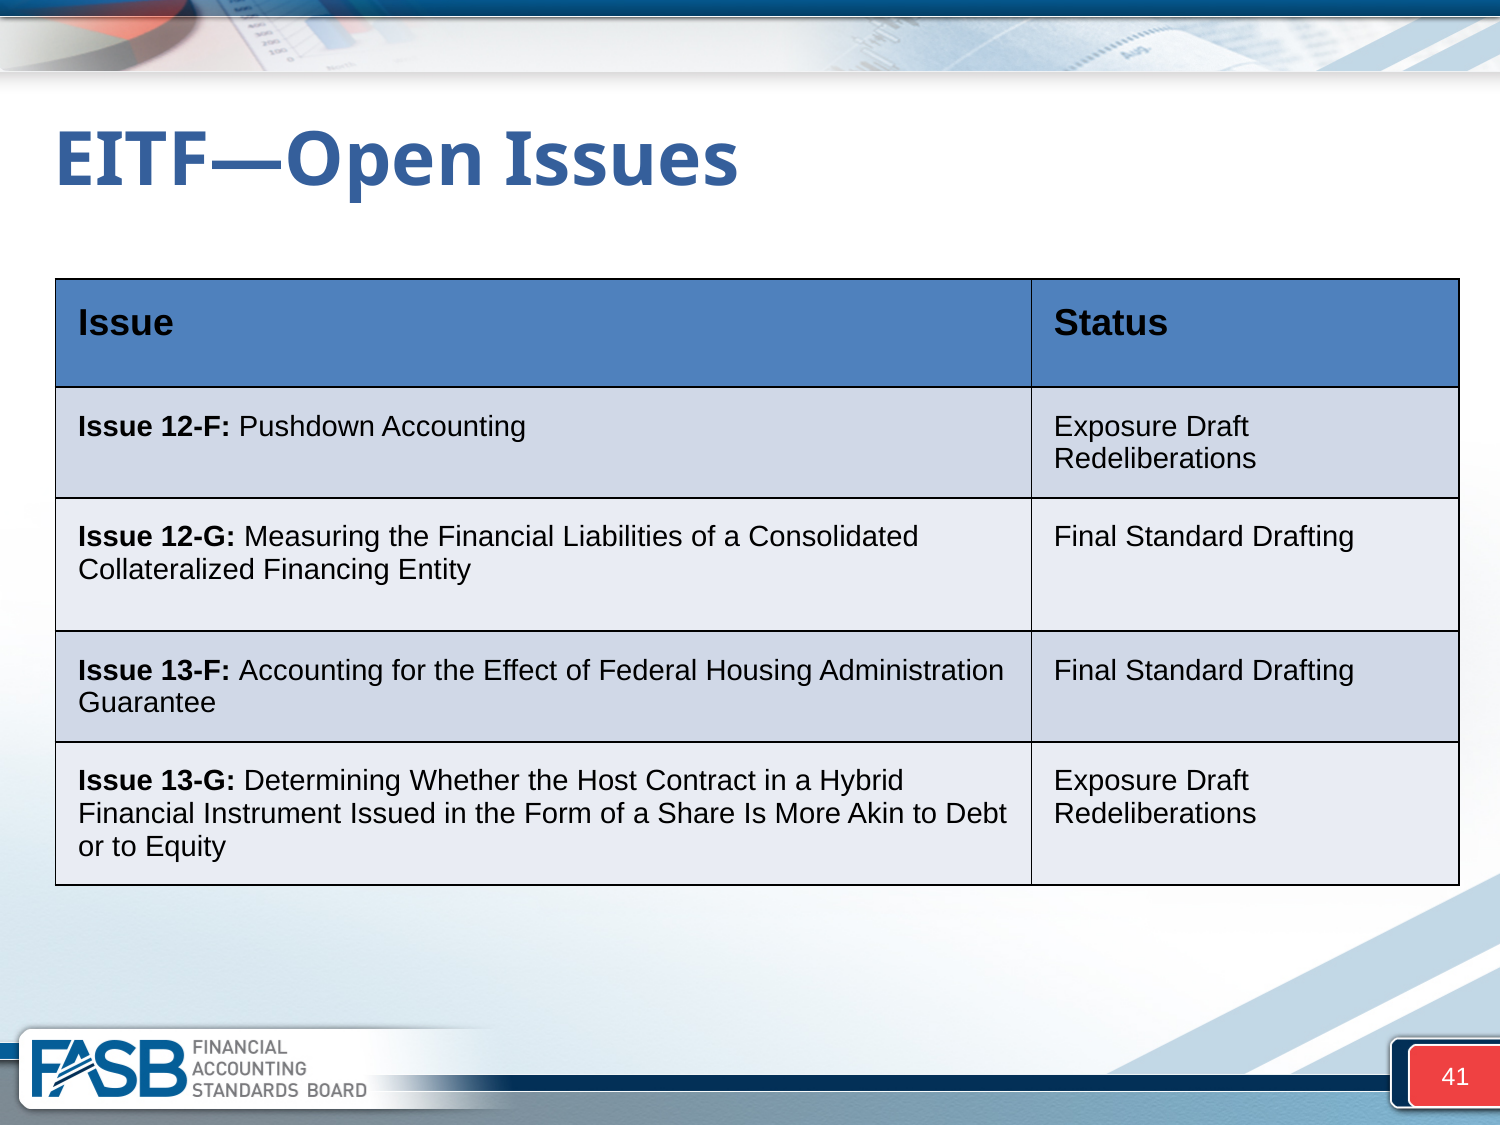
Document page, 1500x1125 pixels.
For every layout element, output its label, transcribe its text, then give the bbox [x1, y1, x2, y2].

table_cell Issue 12-F: Pushdown Accounting [56, 388, 1031, 497]
table_cell Final Standard Drafting [1032, 499, 1458, 630]
table_cell Final Standard Drafting [1032, 632, 1458, 741]
table_cell Exposure Draft Redeliberations [1032, 388, 1458, 497]
slide_number 41 [1411, 1050, 1500, 1100]
picture [0, 0, 1500, 1125]
table_cell Issue 13-G: Determining Whether the Host Contract in a Hybrid Financial Instrument Issued in the Form of a Share Is More Akin to Debt or to Equity [56, 743, 1031, 884]
table_header Status [1032, 280, 1458, 386]
table_header Issue [56, 280, 1031, 386]
table_cell Issue 13-F: Accounting for the Effect of Federal Housing Administration Guarantee [56, 632, 1031, 741]
title EITF―Open Issues [38, 87, 1500, 236]
table_cell Issue 12-G: Measuring the Financial Liabilities of a Consolidated Collateralized Financing Entity [56, 499, 1031, 630]
table_cell Exposure Draft Redeliberations [1032, 743, 1458, 884]
